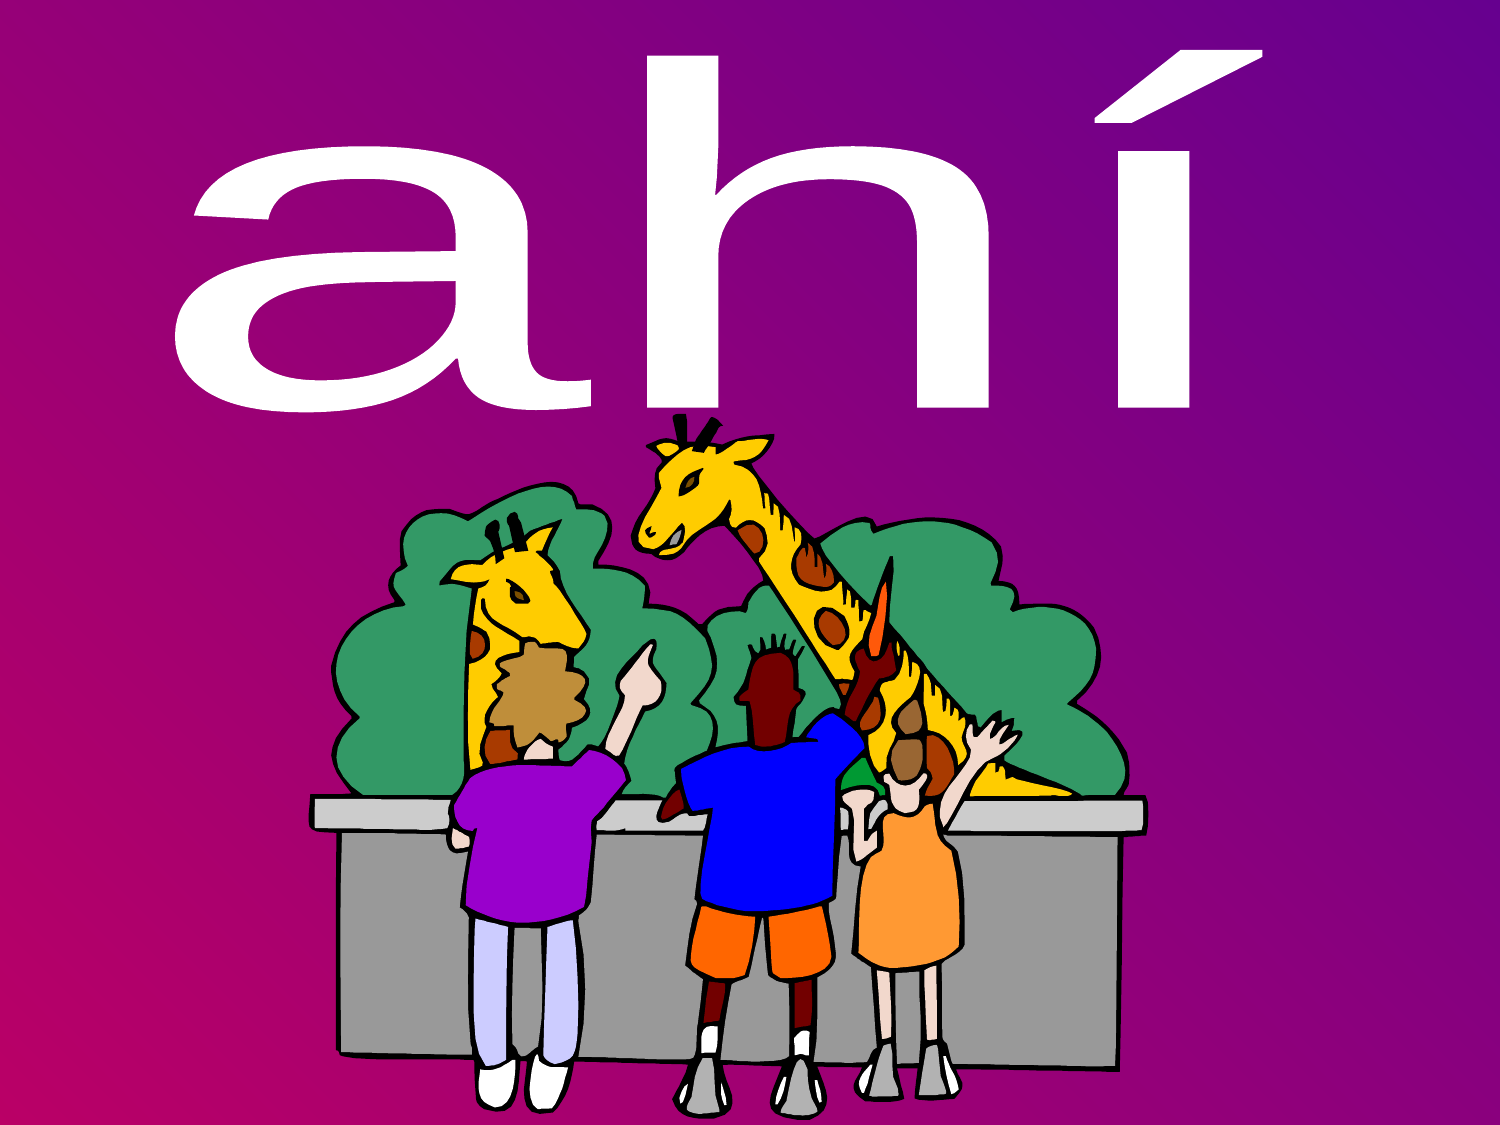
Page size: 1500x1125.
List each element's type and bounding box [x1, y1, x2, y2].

picture [299, 412, 1151, 1123]
